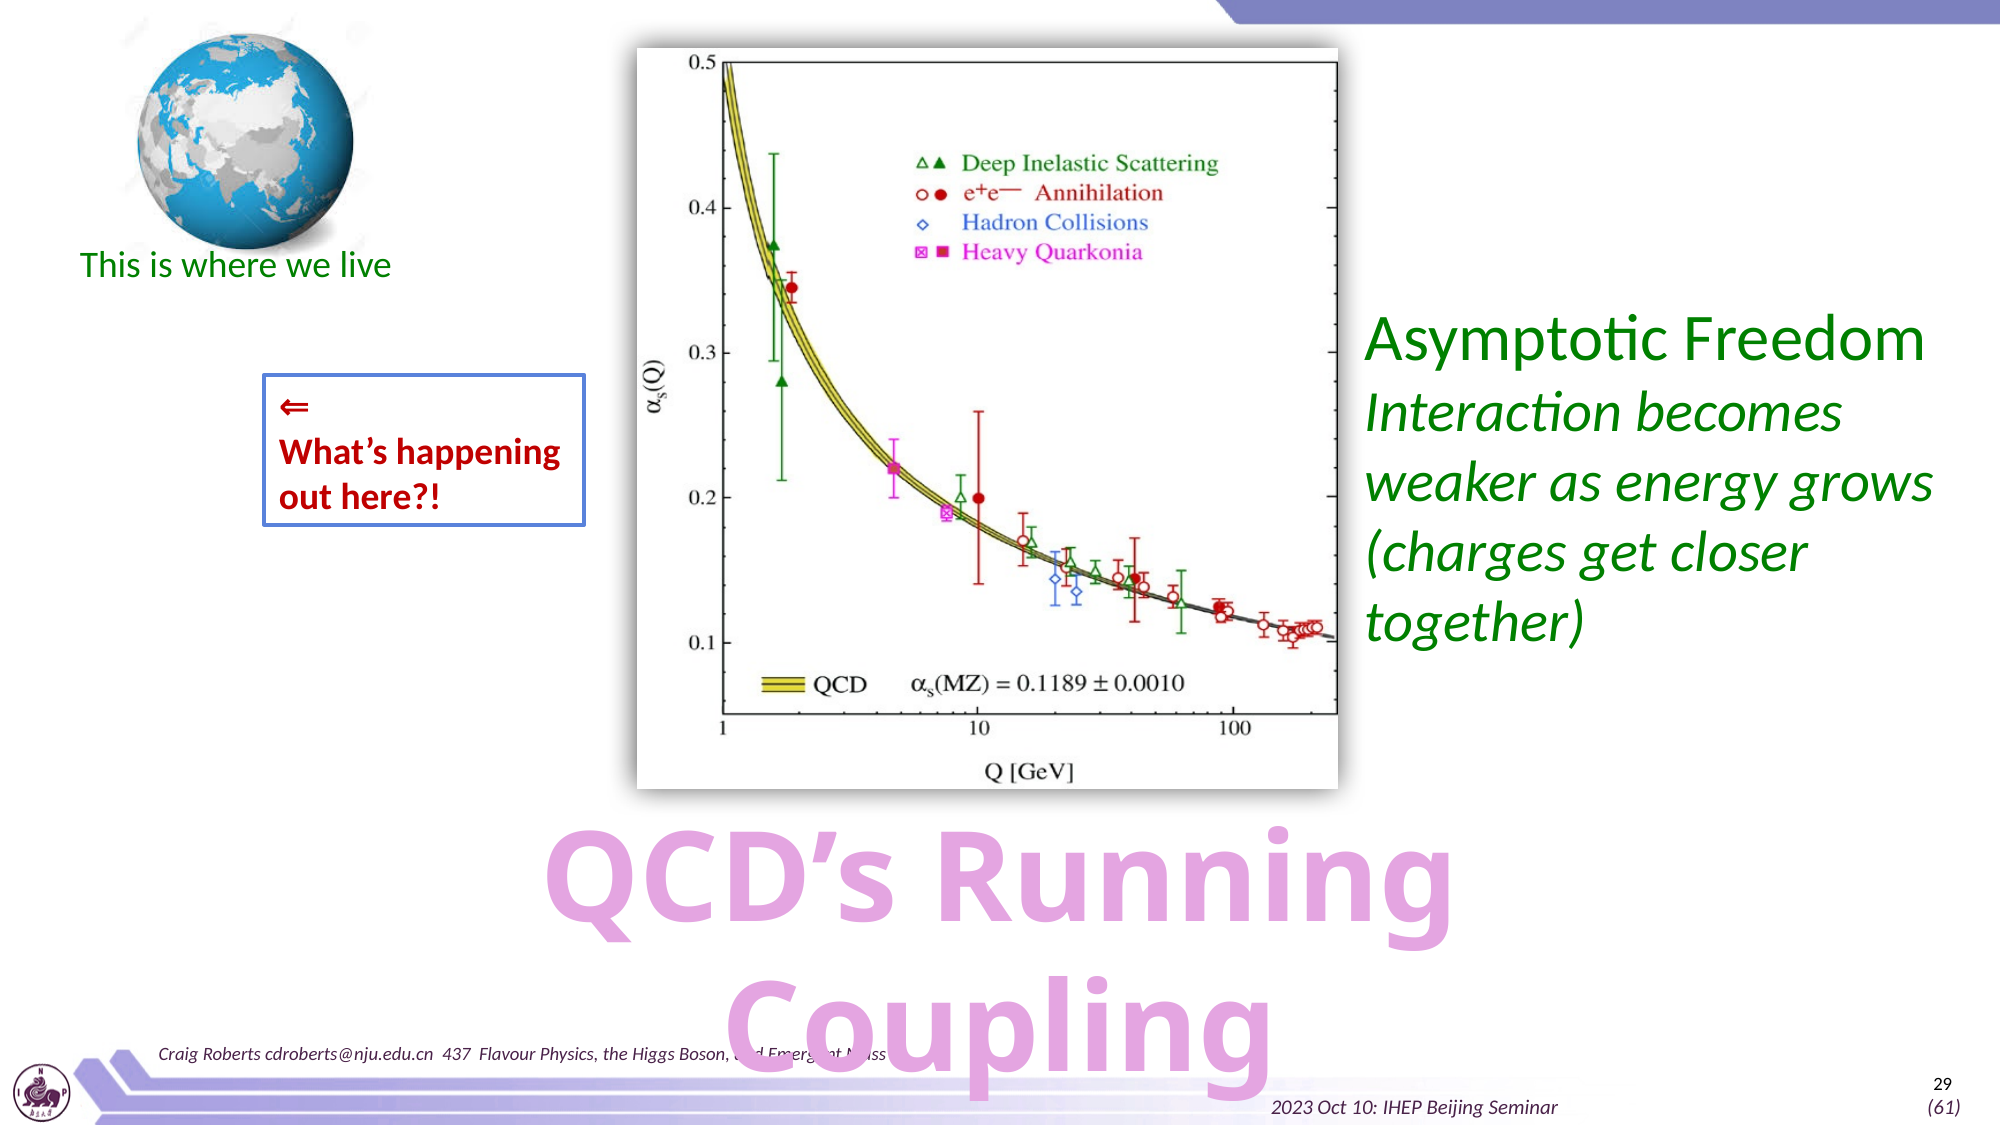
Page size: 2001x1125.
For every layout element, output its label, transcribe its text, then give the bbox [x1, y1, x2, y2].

picture [636, 48, 1338, 790]
picture [0, 1042, 2000, 1125]
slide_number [1255, 1085, 1993, 1125]
text_box Asymptotic Freedom Interaction becomes weaker as energy grows (charges get closer together) [1349, 286, 1986, 661]
text_box This is where we live [65, 232, 408, 293]
footer Craig Roberts cdroberts@nju.edu.cn 437 Flavour Physics, the Higgs Boson, and Emergent Mass [143, 1034, 1444, 1073]
text_box ⇐ What’s happening out here?! [262, 373, 586, 527]
picture [0, 0, 2000, 271]
title QCD’s Running Coupling [249, 788, 1751, 1013]
slide_number 29 [1883, 1064, 1968, 1085]
